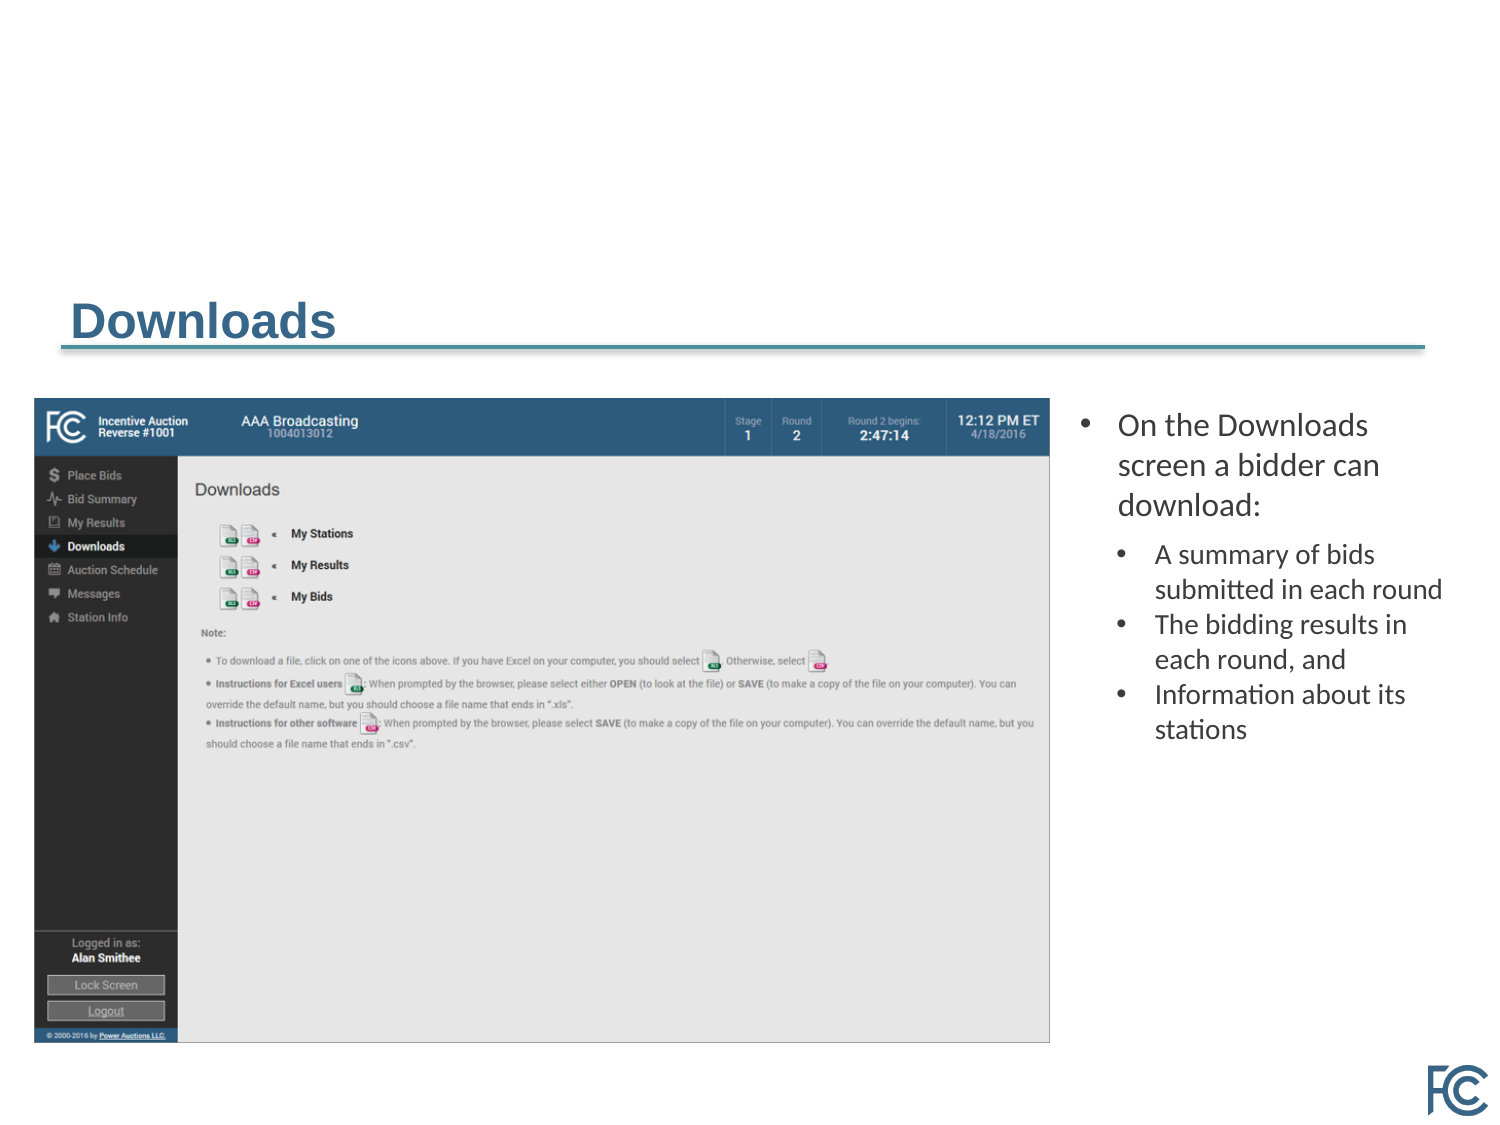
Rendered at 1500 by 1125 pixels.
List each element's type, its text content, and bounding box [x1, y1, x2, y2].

title Downloads [55, 281, 1336, 382]
picture [0, 2, 1372, 1043]
text_box On the Downloads screen a bidder can download: A summary of bids submitted in each round The bidding results in each round, and Information about its stations [1064, 395, 1461, 753]
picture [1428, 1065, 1488, 1116]
